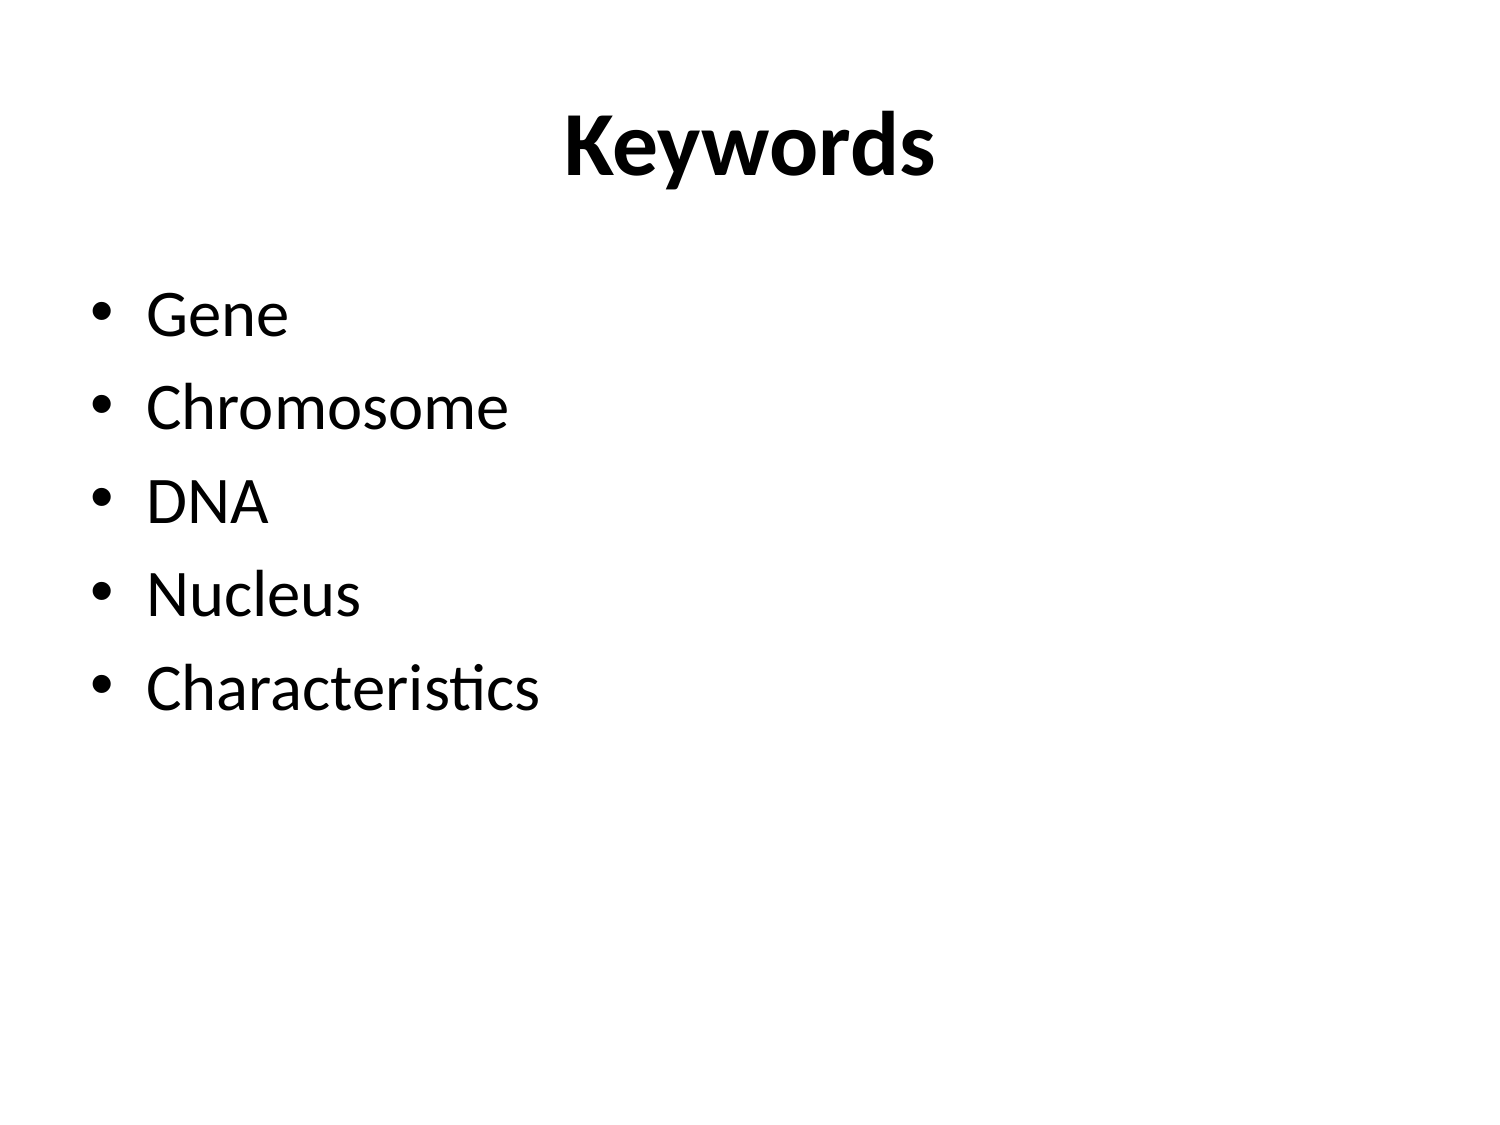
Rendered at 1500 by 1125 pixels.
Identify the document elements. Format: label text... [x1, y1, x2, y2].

title Keywords [75, 45, 1425, 233]
list Gene Chromosome DNA Nucleus Characteristics [75, 262, 1425, 1005]
